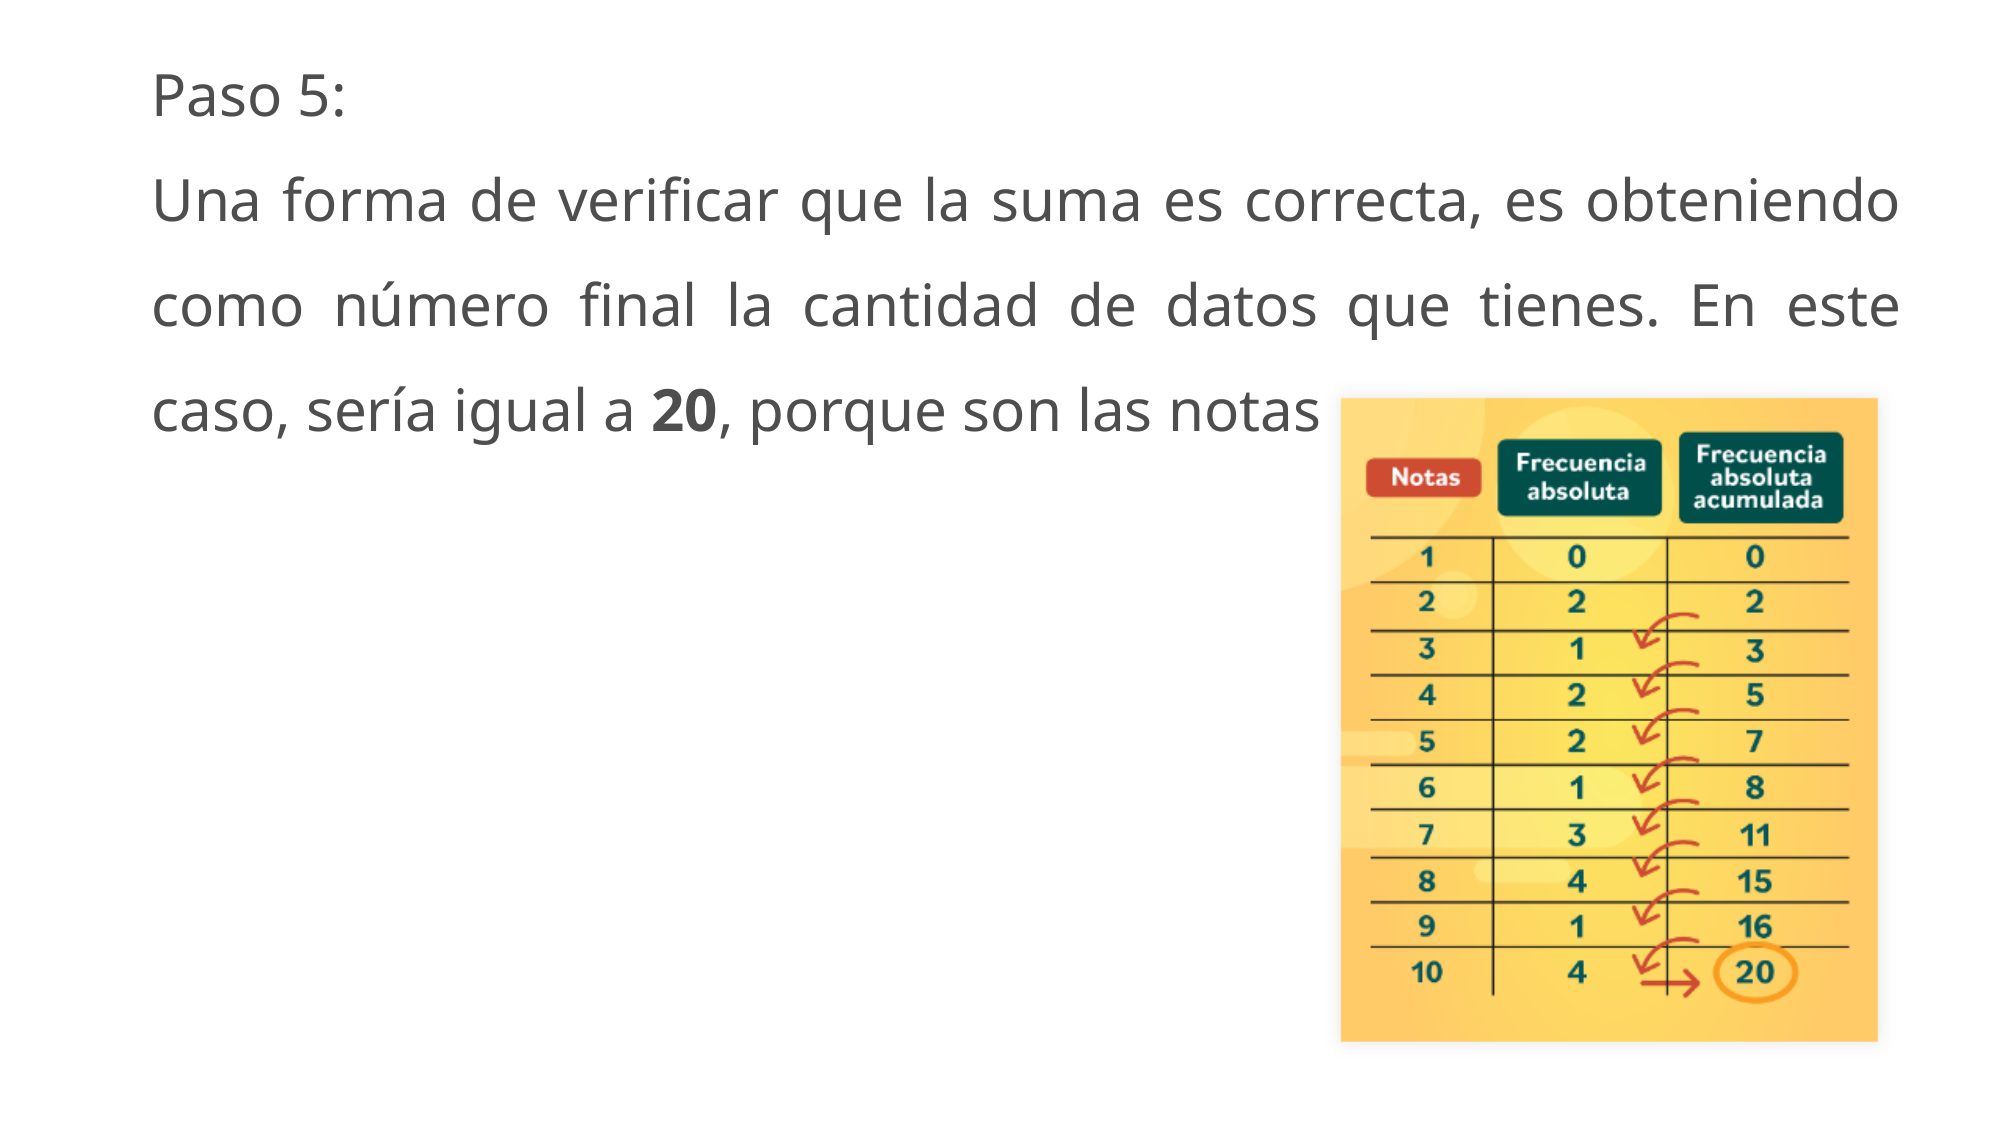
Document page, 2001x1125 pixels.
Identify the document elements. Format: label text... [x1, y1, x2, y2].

picture [1324, 367, 1897, 1064]
text_box Paso 5: Una forma de verificar que la suma es correcta, es obteniendo como número final la cantidad de datos que tienes. En este caso, sería igual a 20, porque son las notas de 20 estudiantes. [136, 16, 1917, 451]
